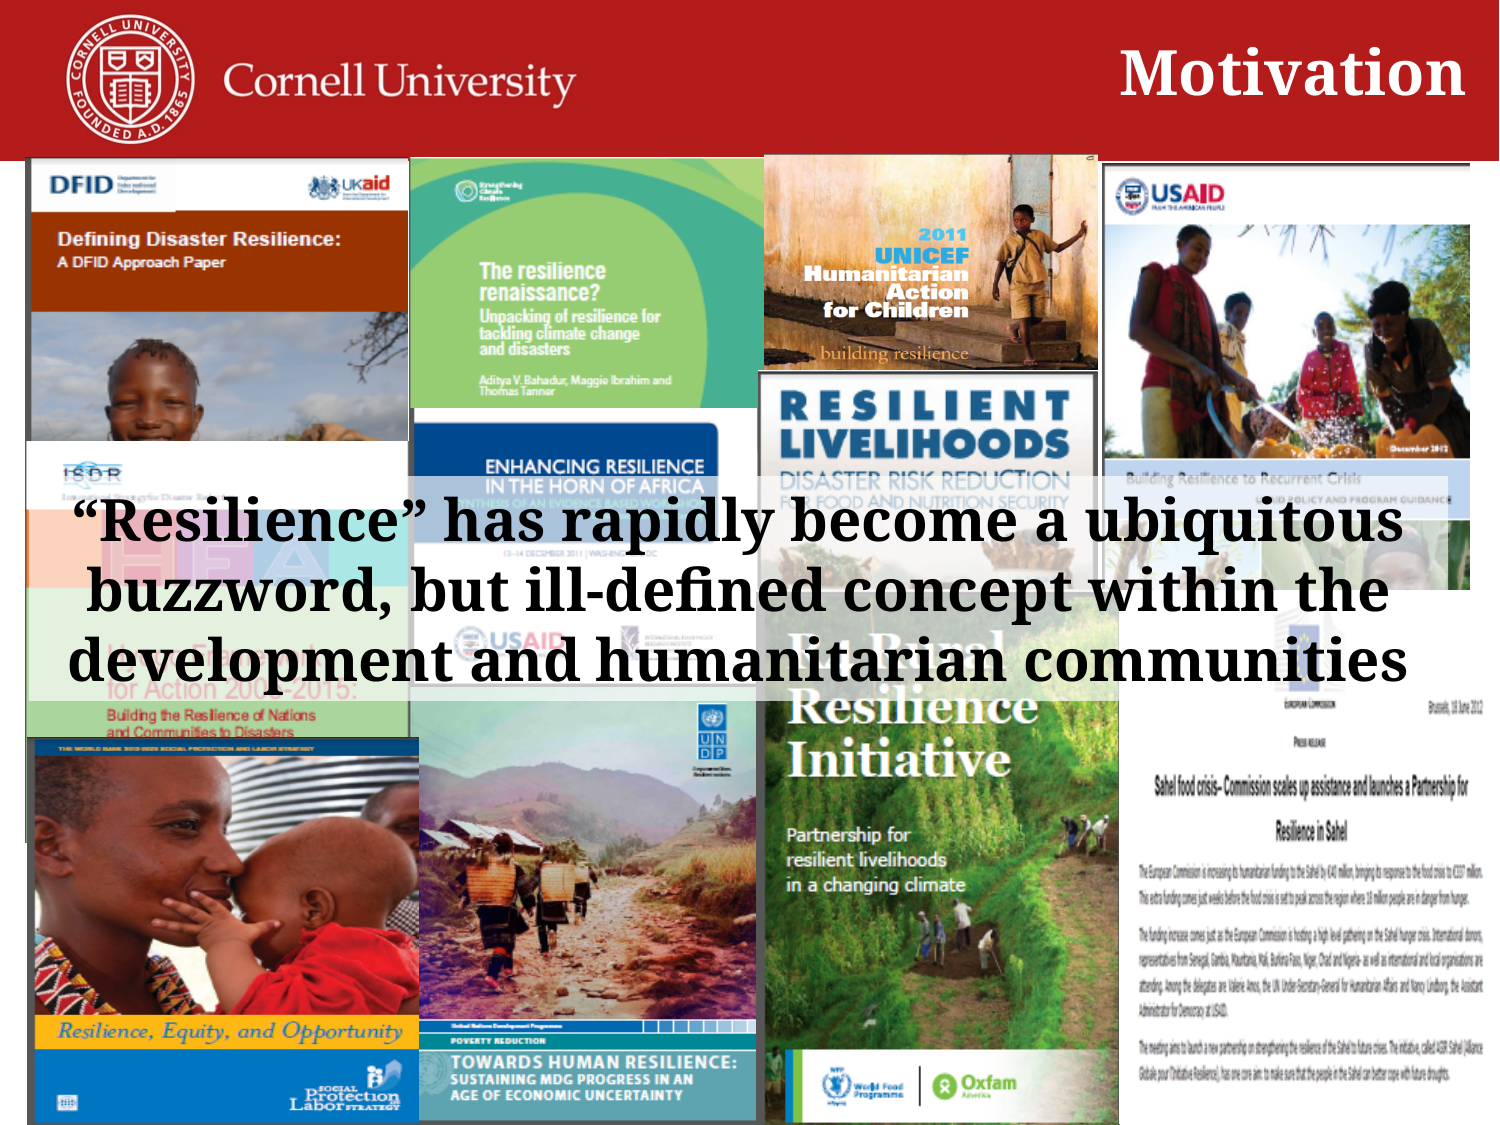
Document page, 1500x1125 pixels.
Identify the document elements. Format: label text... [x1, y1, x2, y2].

picture [0, 0, 1500, 1125]
text_box Motivation [662, 0, 1483, 89]
